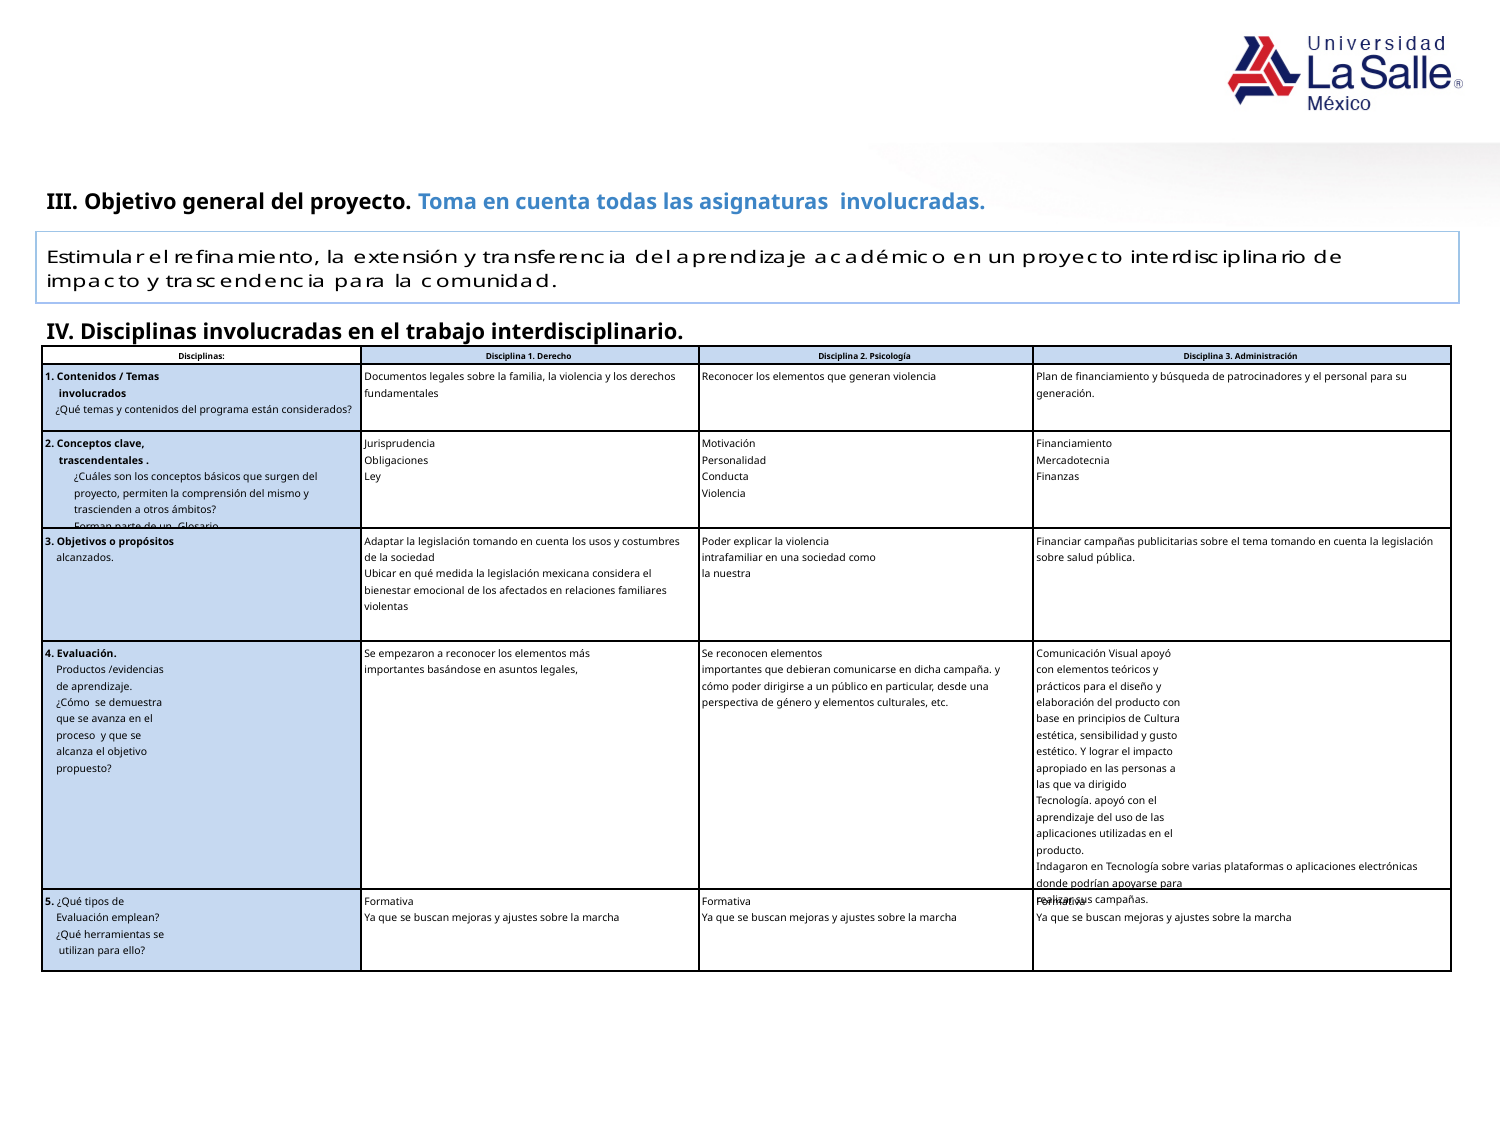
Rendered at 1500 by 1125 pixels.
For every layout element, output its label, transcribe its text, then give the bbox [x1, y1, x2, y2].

table_cell Se reconocen elementos importantes que debieran comunicarse en dicha campaña. y cómo poder dirigirse a un público en particular, desde una perspectiva de género y elementos culturales, etc. [700, 642, 1032, 888]
table_cell Se empezaron a reconocer los elementos más importantes basándose en asuntos legales, [362, 642, 698, 888]
table_cell Documentos legales sobre la familia, la violencia y los derechos fundamentales [362, 365, 698, 430]
table_header Disciplina 3. Administración [1034, 347, 1450, 363]
table_cell Motivación Personalidad Conducta Violencia [700, 432, 1032, 527]
table_cell 5. ¿Qué tipos de Evaluación emplean? ¿Qué herramientas se utilizan para ello? [43, 890, 360, 970]
table_cell Jurisprudencia Obligaciones Ley [362, 432, 698, 527]
table_cell 4. Evaluación. Productos /evidencias de aprendizaje. ¿Cómo se demuestra que se avanza en el proceso y que se alcanza el objetivo propuesto? [43, 642, 360, 888]
table_cell Poder explicar la violencia intrafamiliar en una sociedad como la nuestra [700, 529, 1032, 640]
table_cell Formativa Ya que se buscan mejoras y ajustes sobre la marcha [1034, 890, 1450, 970]
text_box III. Objetivo general del proyecto. Toma en cuenta todas las asignaturas involucradas. [31, 176, 1293, 222]
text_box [31, 230, 1461, 327]
text_box IV. Disciplinas involucradas en el trabajo interdisciplinario. [31, 335, 1057, 352]
table_cell Formativa Ya que se buscan mejoras y ajustes sobre la marcha [362, 890, 698, 970]
table_cell 1. Contenidos / Temas involucrados ¿Qué temas y contenidos del programa están considerados? [43, 365, 360, 430]
table_cell Formativa Ya que se buscan mejoras y ajustes sobre la marcha [700, 890, 1032, 970]
table_header Disciplinas: [43, 347, 360, 363]
table_cell Comunicación Visual apoyó con elementos teóricos y prácticos para el diseño y elaboración del producto con base en principios de Cultura estética, sensibilidad y gusto estético. Y lograr el impacto apropiado en las personas a las que va dirigido Tecnología. apoyó con el aprendizaje del uso de las aplicaciones utilizadas en el producto. Indagaron en Tecnología sobre varias plataformas o aplicaciones electrónicas donde podrían apoyarse para realizar sus campañas. [1034, 642, 1450, 888]
table_cell 3. Objetivos o propósitos alcanzados. [43, 529, 360, 640]
table_header Disciplina 2. Psicología [700, 347, 1032, 363]
table_cell Reconocer los elementos que generan violencia [700, 365, 1032, 430]
table_header Disciplina 1. Derecho [362, 347, 698, 363]
table_cell Financiar campañas publicitarias sobre el tema tomando en cuenta la legislación sobre salud pública. [1034, 529, 1450, 640]
picture [0, 0, 1500, 1125]
table_cell Plan de financiamiento y búsqueda de patrocinadores y el personal para su generación. [1034, 365, 1450, 430]
table_cell Adaptar la legislación tomando en cuenta los usos y costumbres de la sociedad Ubicar en qué medida la legislación mexicana considera el bienestar emocional de los afectados en relaciones familiares violentas [362, 529, 698, 640]
table_cell Financiamiento Mercadotecnia Finanzas [1034, 432, 1450, 527]
table_cell 2. Conceptos clave, trascendentales . ¿Cuáles son los conceptos básicos que surgen del proyecto, permiten la comprensión del mismo y trascienden a otros ámbitos? Forman parte de un Glosario. [43, 432, 360, 527]
